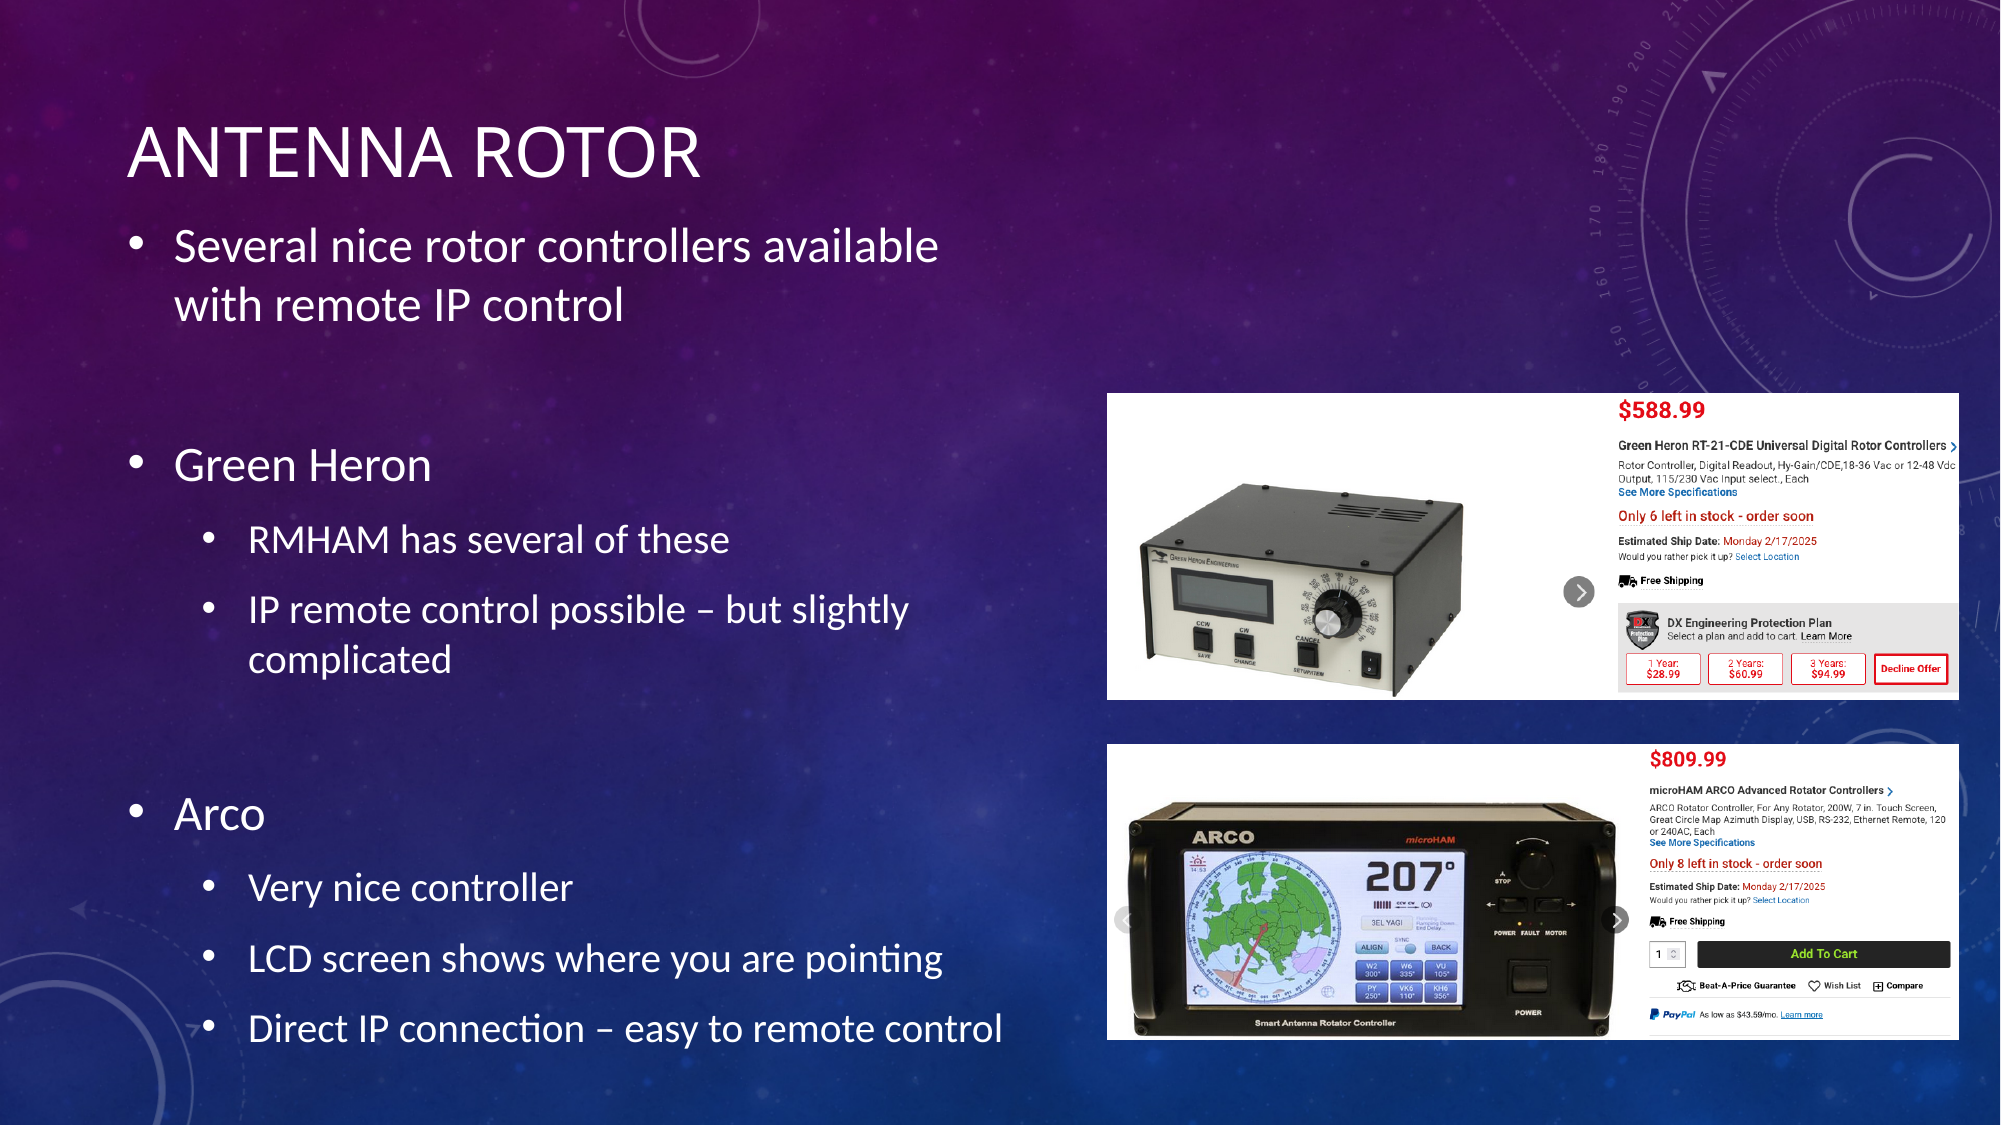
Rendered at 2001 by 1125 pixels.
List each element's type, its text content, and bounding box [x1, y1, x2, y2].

picture [0, 0, 2001, 1125]
list Several nice rotor controllers available with remote IP control Green Heron RMHAM has several of these IP remote control possible – but slightly complicated Arco Very nice controller LCD screen shows where you are pointing Direct IP connection – easy to remote control [112, 199, 1030, 1065]
title Antenna Rotor [112, 99, 1775, 200]
